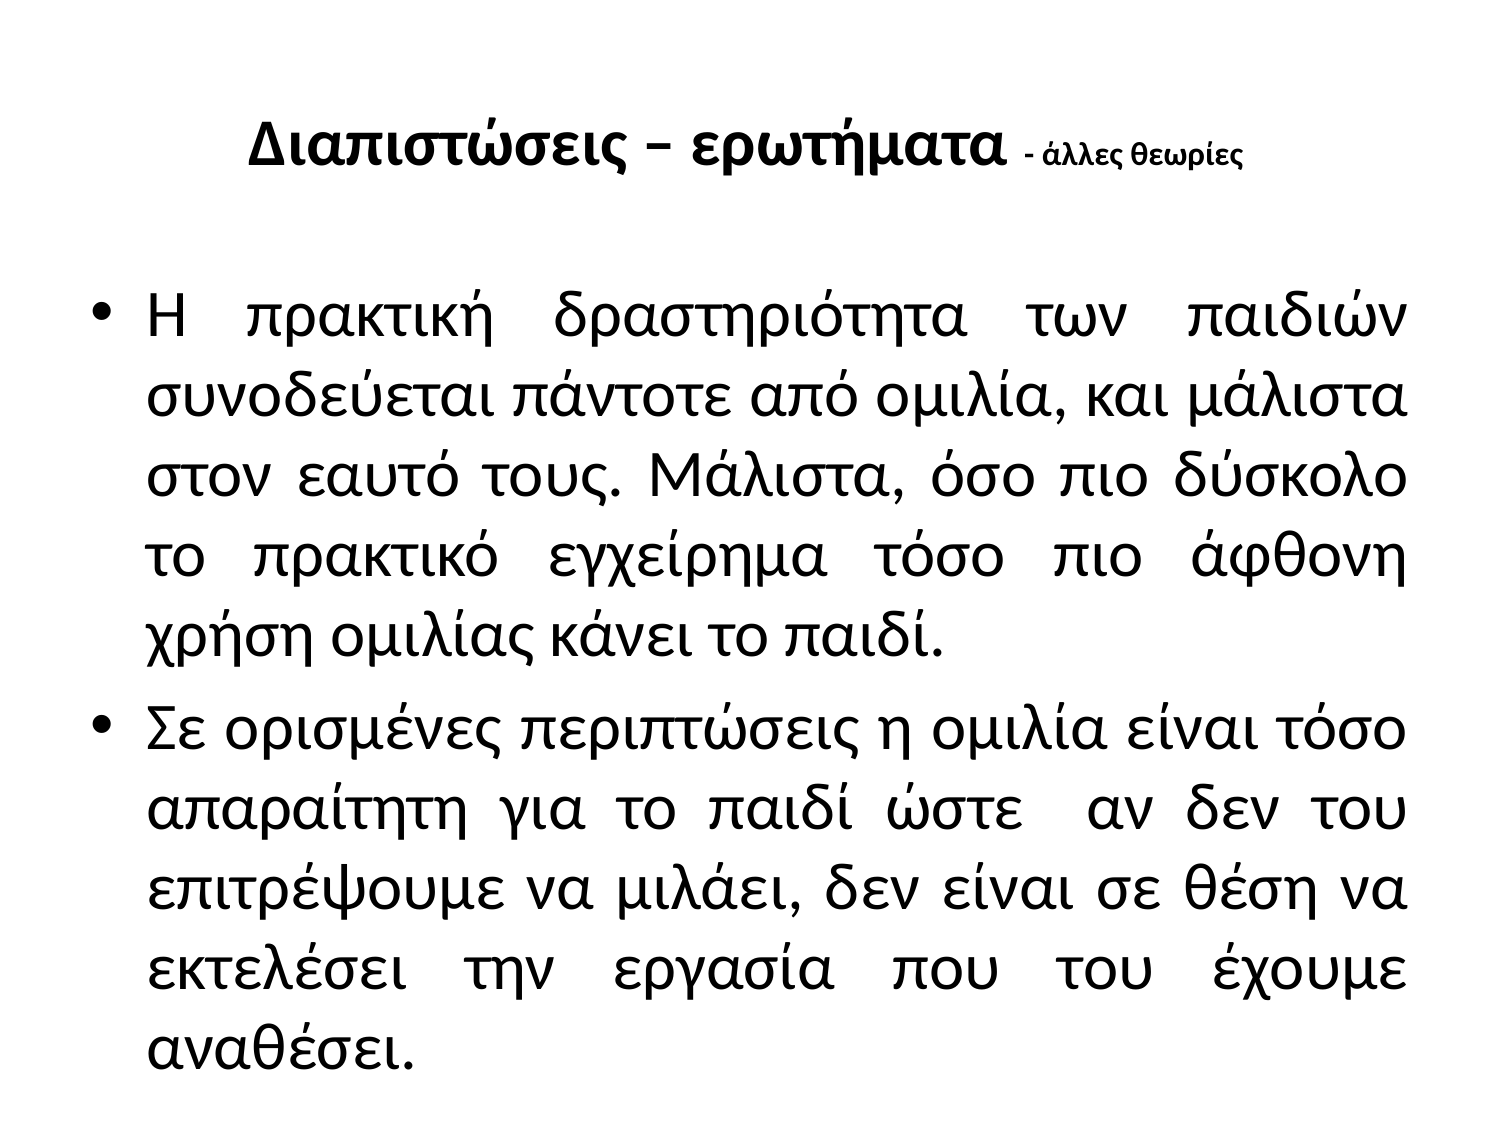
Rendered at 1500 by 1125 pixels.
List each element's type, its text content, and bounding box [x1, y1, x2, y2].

list Η πρακτική δραστηριότητα των παιδιών συνοδεύεται πάντοτε από ομιλία, και μάλιστα στον εαυτό τους. Μάλιστα, όσο πιο δύσκολο το πρακτικό εγχείρημα τόσο πιο άφθονη χρήση ομιλίας κάνει το παιδί. Σε ορισμένες περιπτώσεις η ομιλία είναι τόσο απαραίτητη για το παιδί ώστε αν δεν του επιτρέψουμε να μιλάει, δεν είναι σε θέση να εκτελέσει την εργασία που του έχουμε αναθέσει. [75, 262, 1425, 1005]
title Διαπιστώσεις – ερωτήματα - άλλες θεωρίες [75, 45, 1425, 233]
